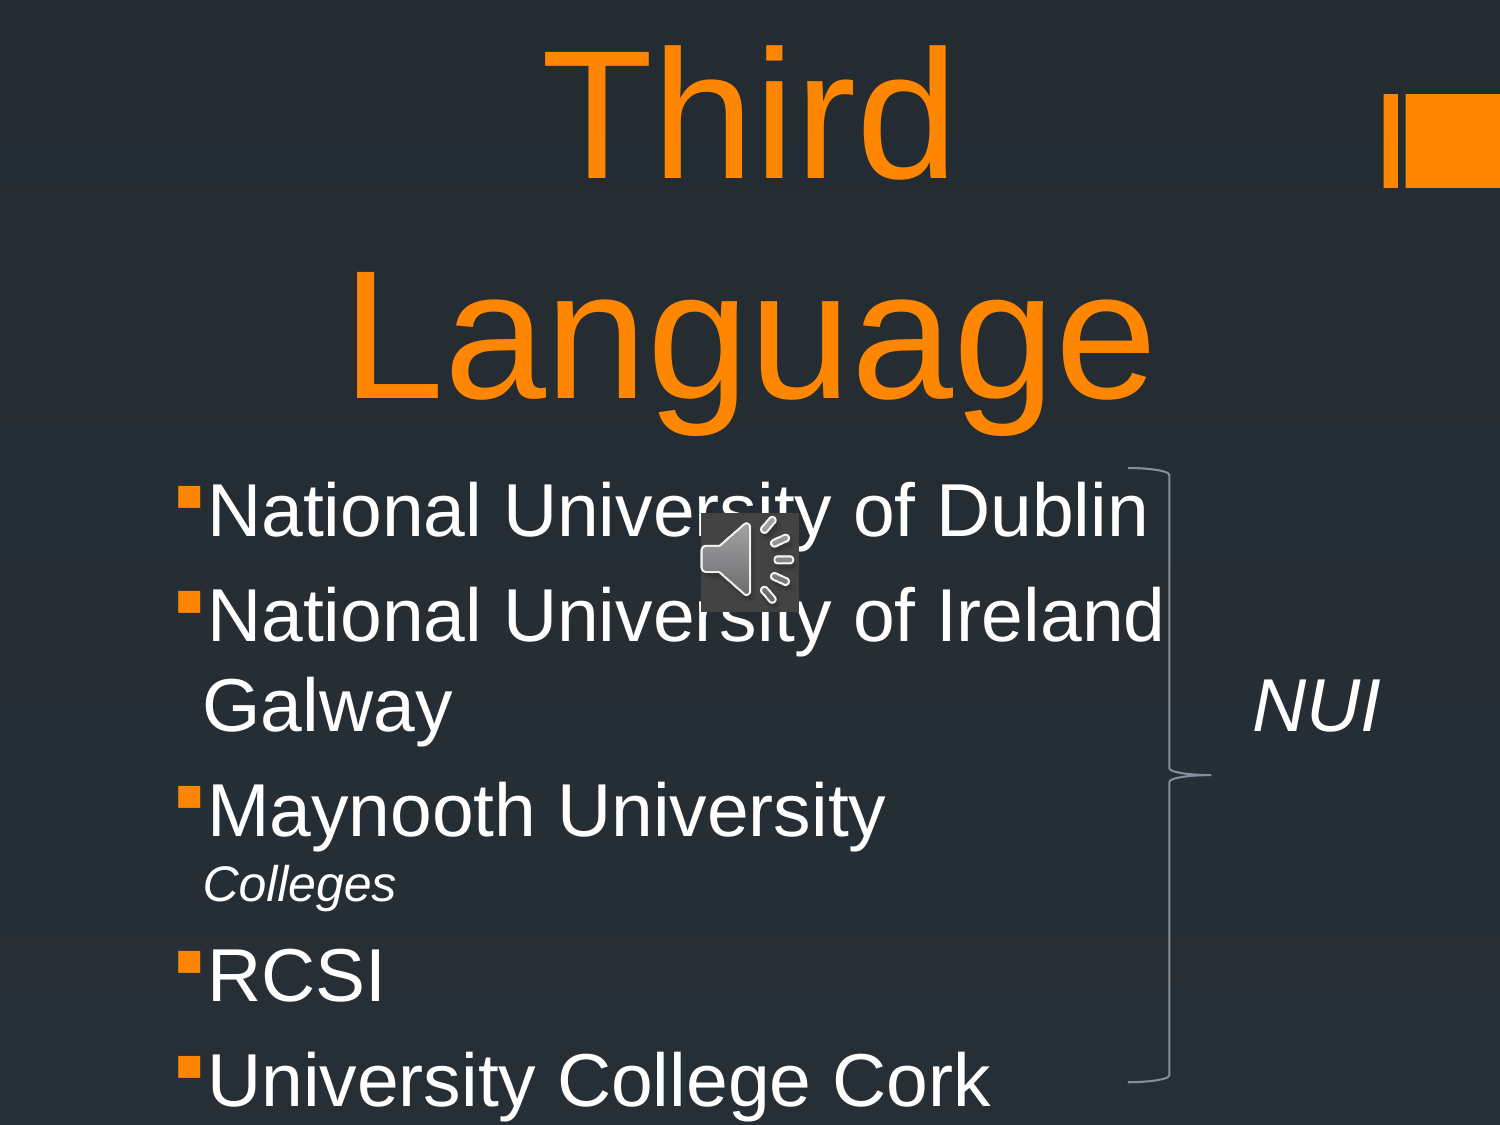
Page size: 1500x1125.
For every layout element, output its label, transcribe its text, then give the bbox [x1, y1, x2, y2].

list National University of Dublin National University of Ireland Galway NUI Maynooth University Colleges RCSI University College Cork [150, 454, 1436, 1035]
text_box [1127, 466, 1212, 1084]
title Third Language [150, 253, 1350, 443]
picture [699, 511, 801, 613]
